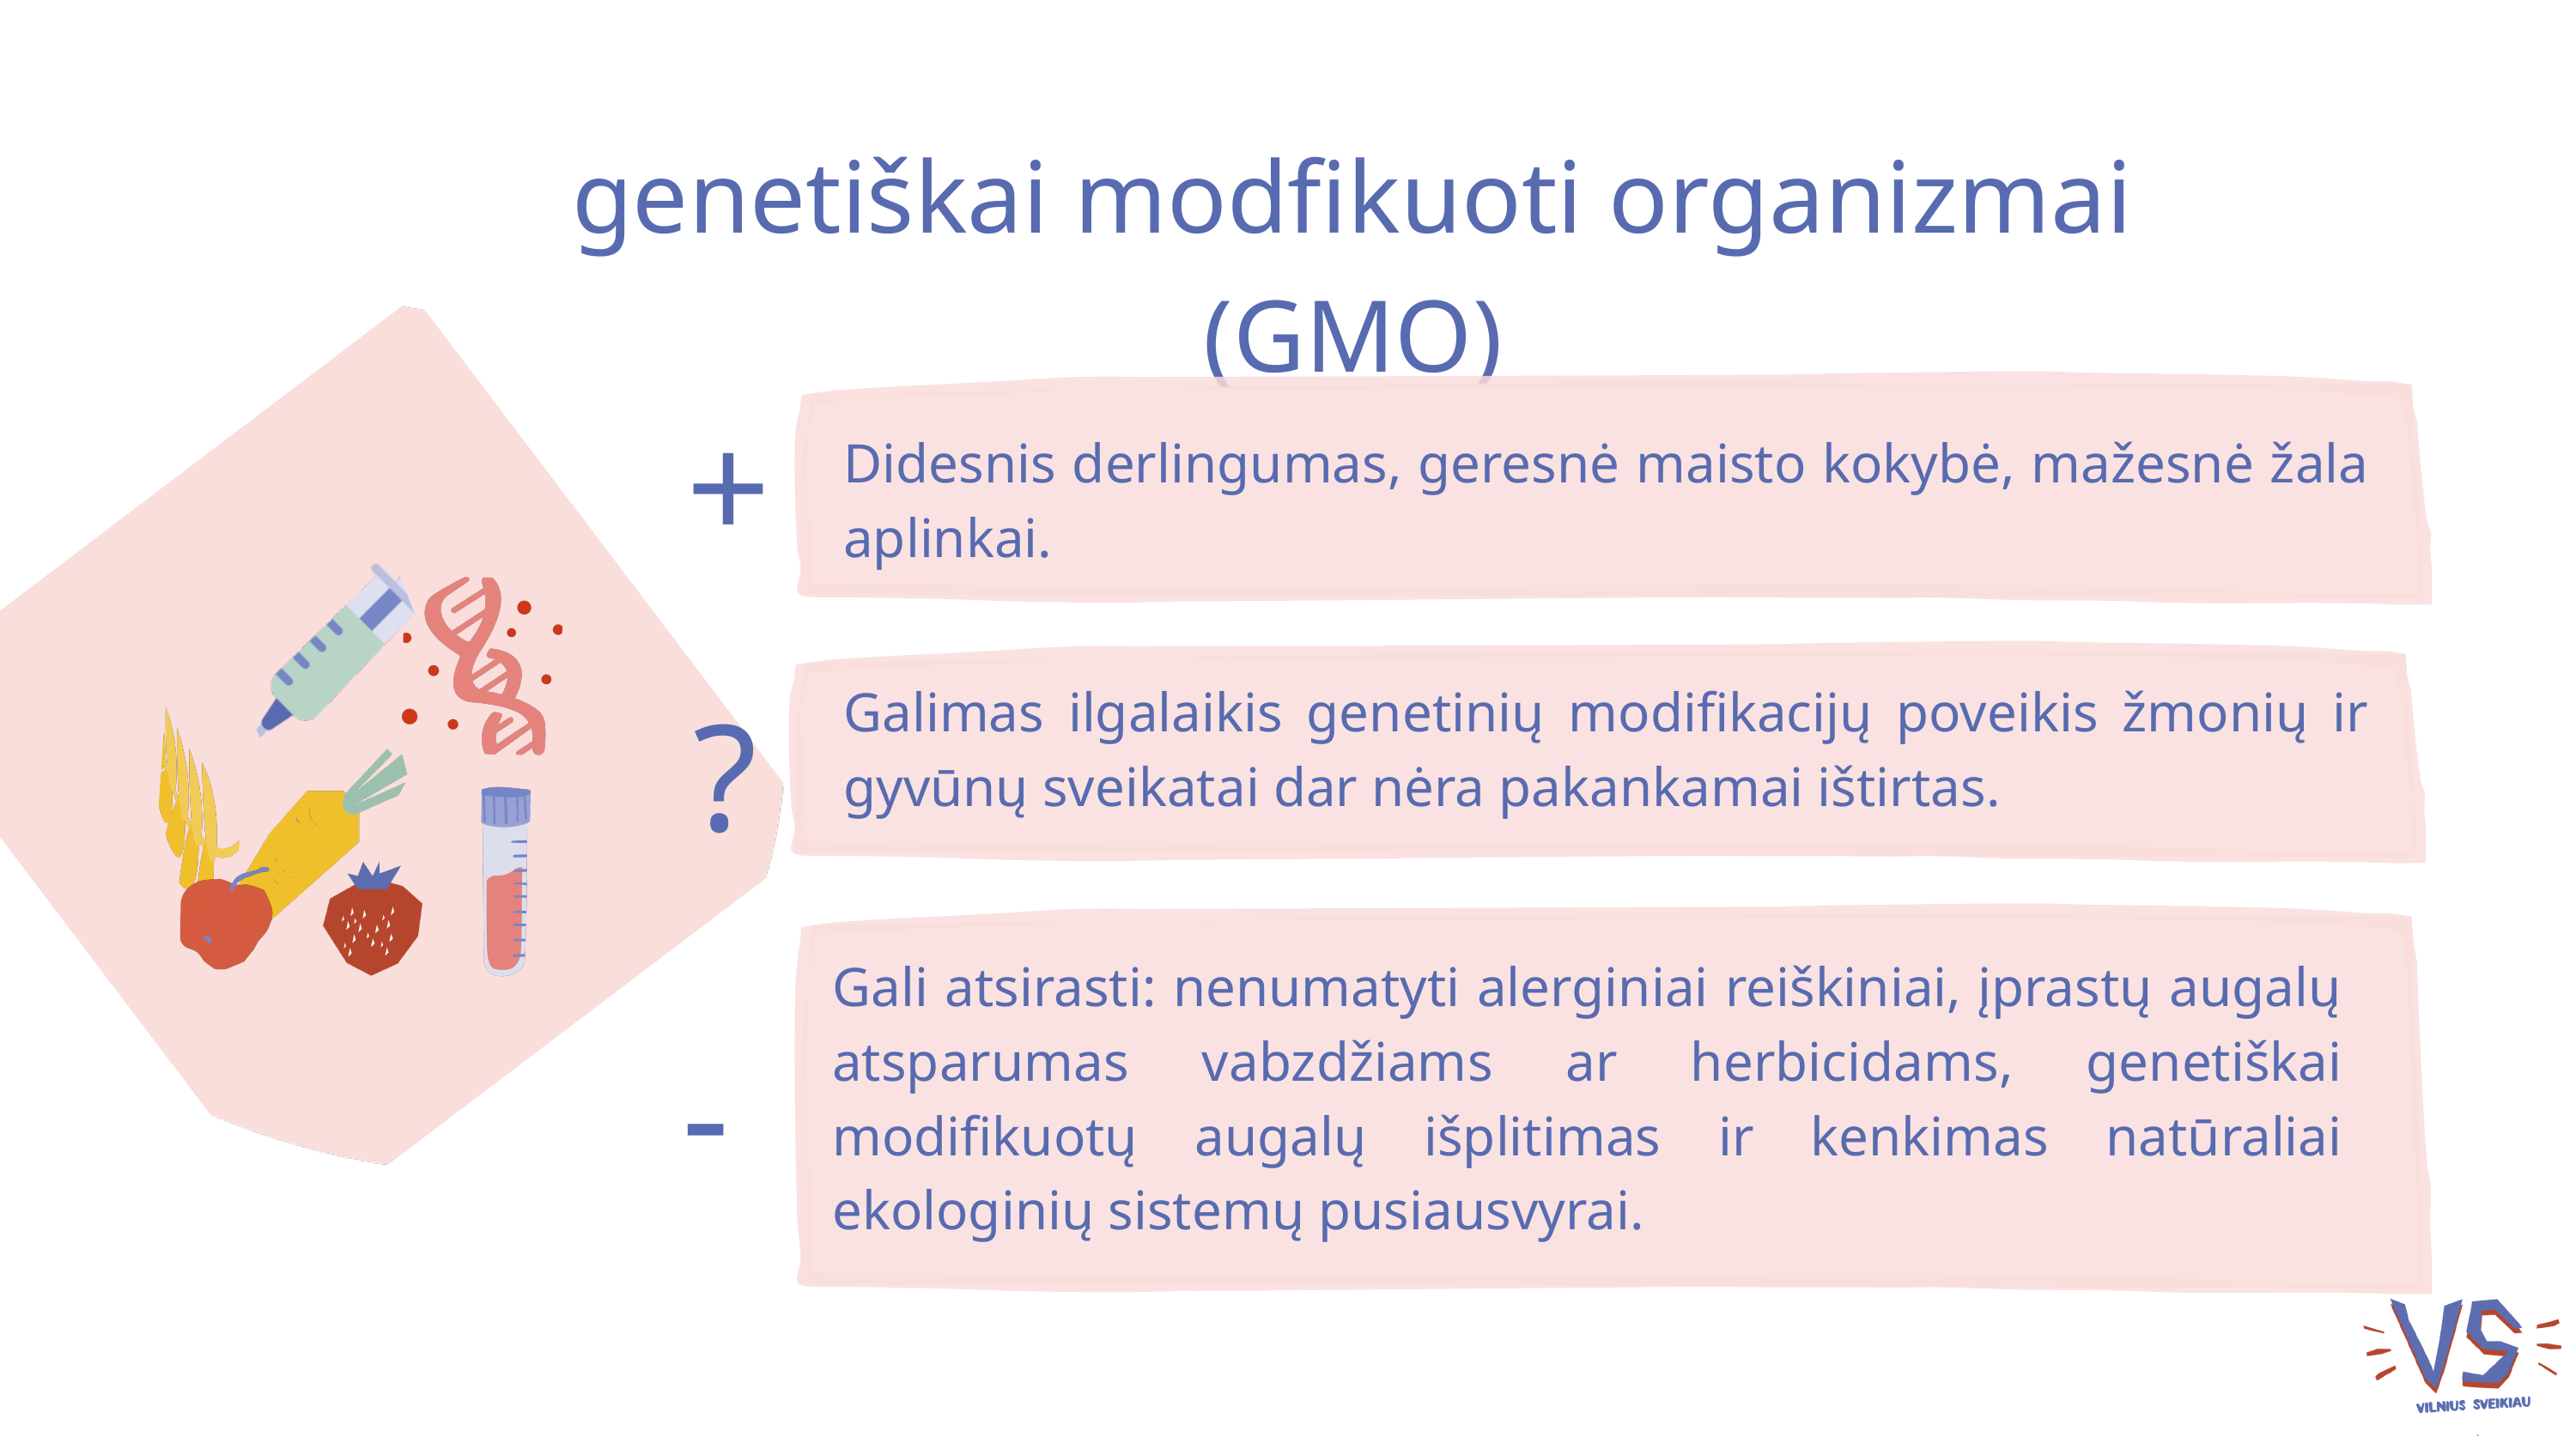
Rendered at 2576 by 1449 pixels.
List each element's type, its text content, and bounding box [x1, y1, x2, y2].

text_box [2352, 1264, 2576, 1449]
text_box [794, 903, 2432, 1296]
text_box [794, 371, 2432, 607]
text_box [0, 295, 824, 1234]
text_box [828, 640, 2426, 865]
text_box genetiškai modfikuoti organizmai (GMO) [484, 113, 2222, 368]
